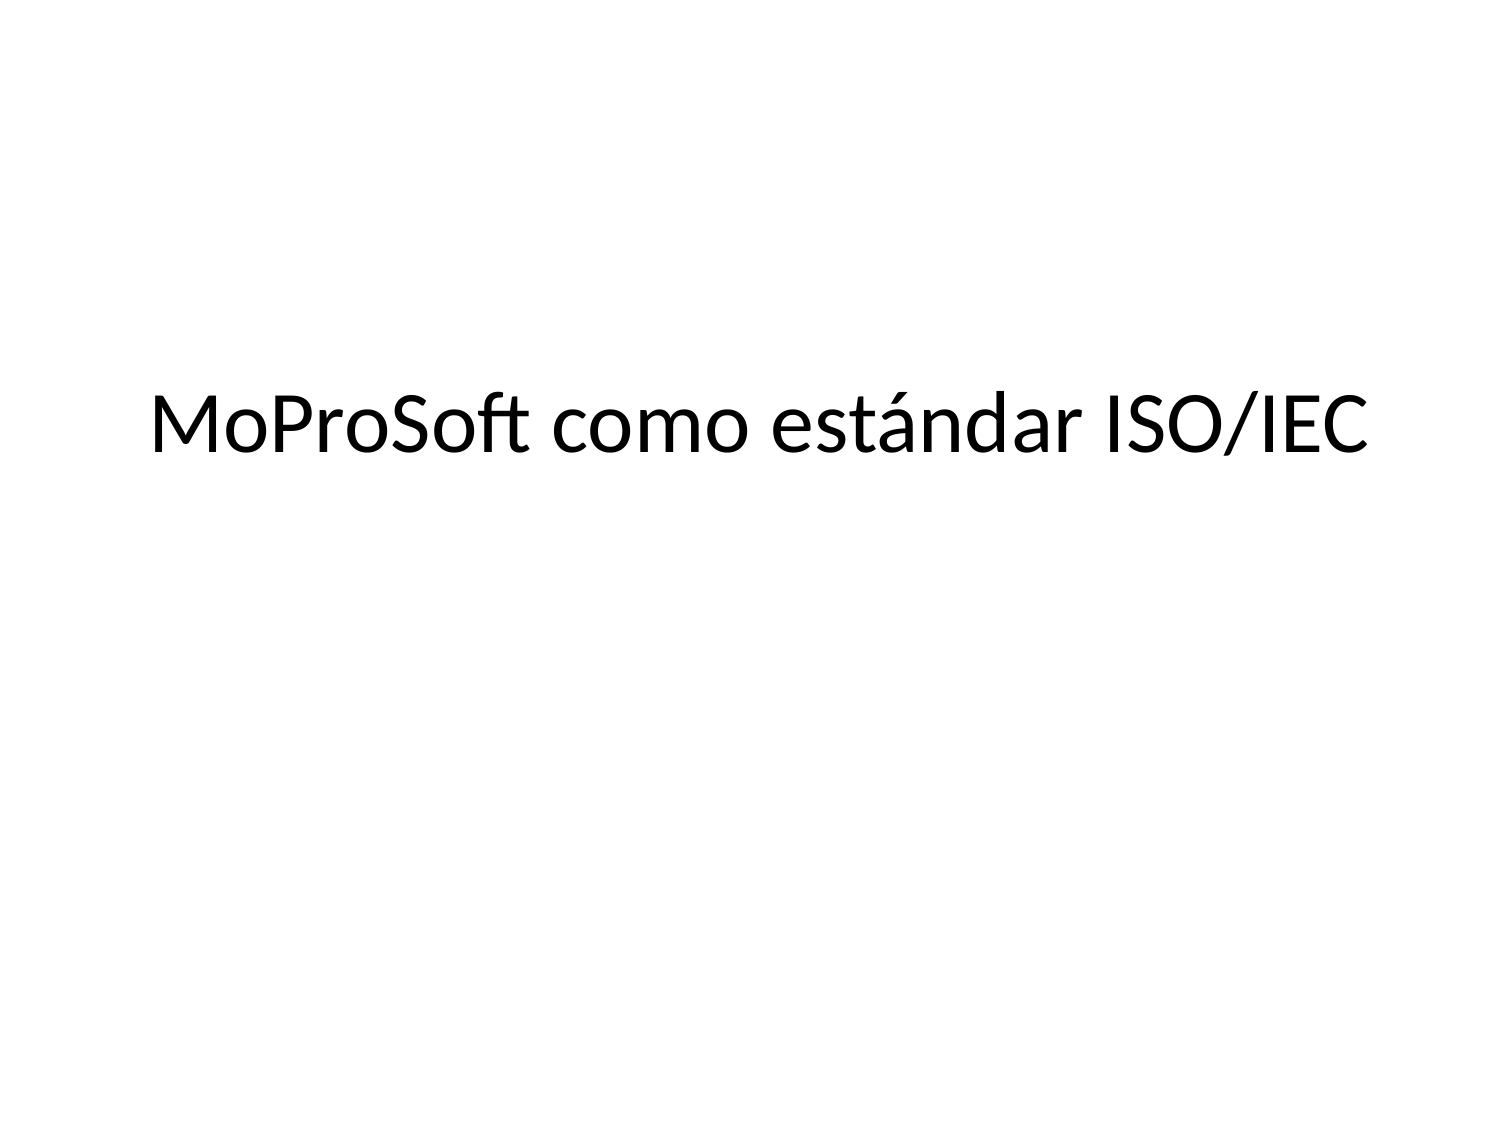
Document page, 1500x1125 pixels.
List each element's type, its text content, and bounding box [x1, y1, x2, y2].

title MoProSoft como estándar ISO/IEC [112, 349, 1388, 591]
